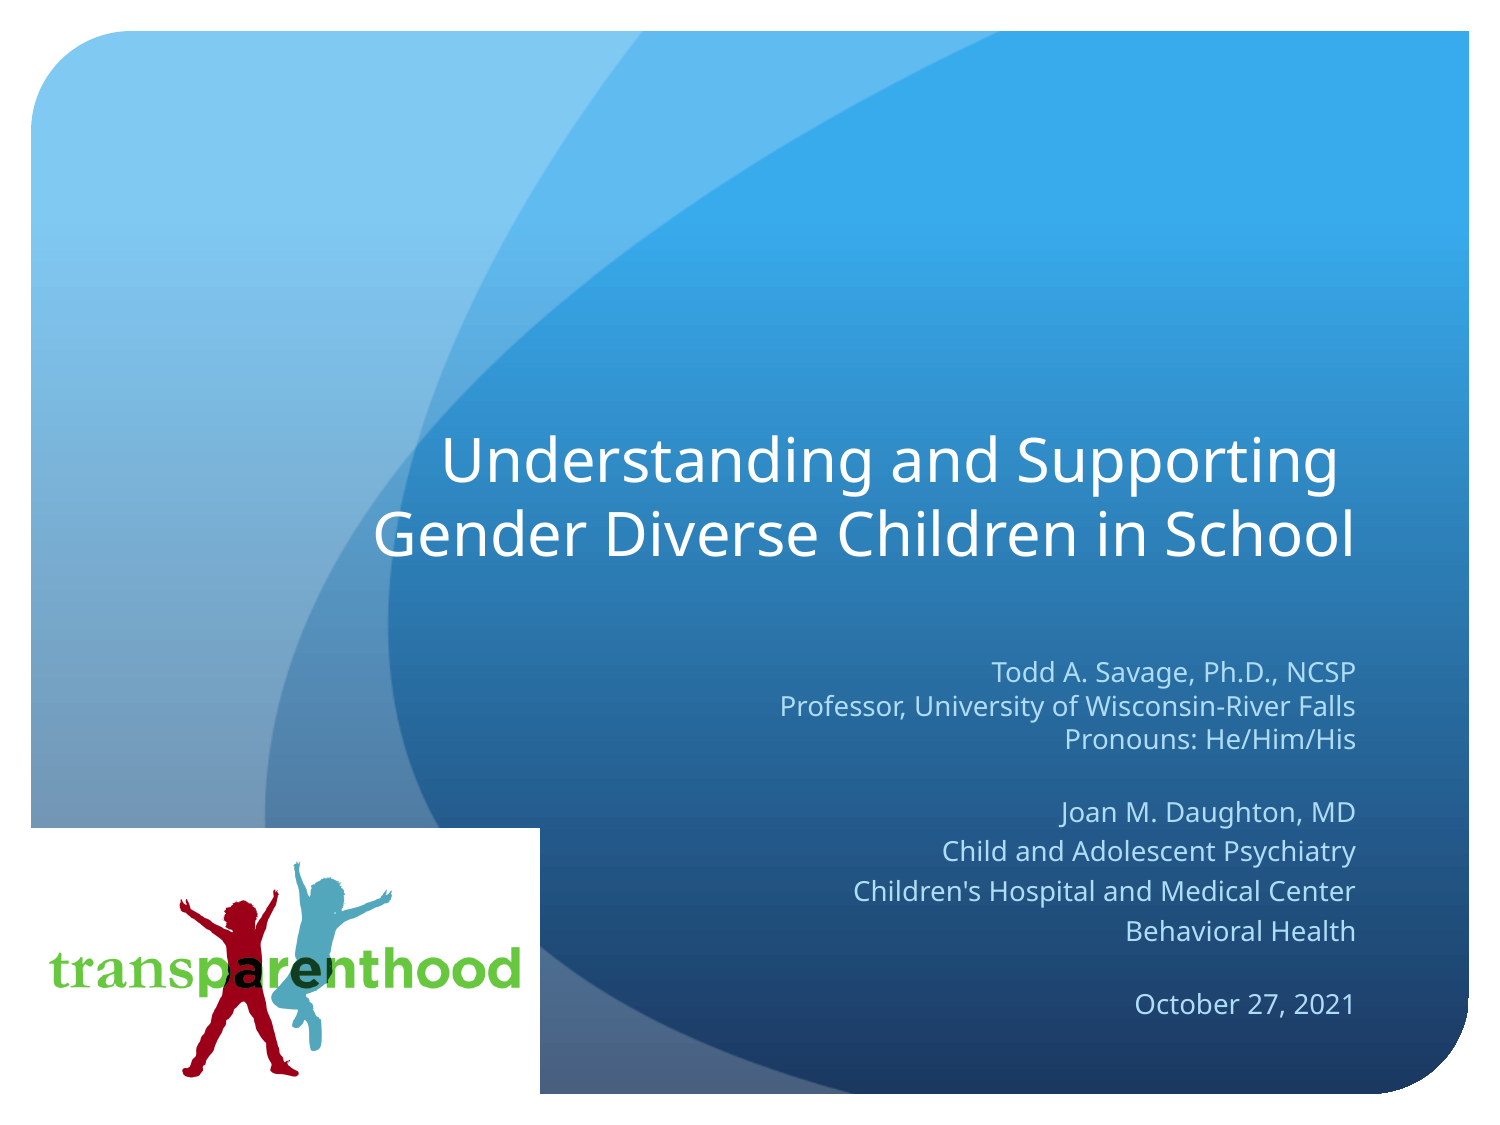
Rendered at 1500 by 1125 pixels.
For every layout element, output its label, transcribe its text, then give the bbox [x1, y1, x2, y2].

subtitle Todd A. Savage, Ph.D., NCSP Professor, University of Wisconsin-River Falls Pronouns: He/Him/His Joan M. Daughton, MD Child and Adolescent Psychiatry Children's Hospital and Medical Center Behavioral Health October 27, 2021 [151, 587, 1372, 1028]
title Understanding and Supporting Gender Diverse Children in School [128, 408, 1372, 650]
picture [25, 30, 1474, 1099]
